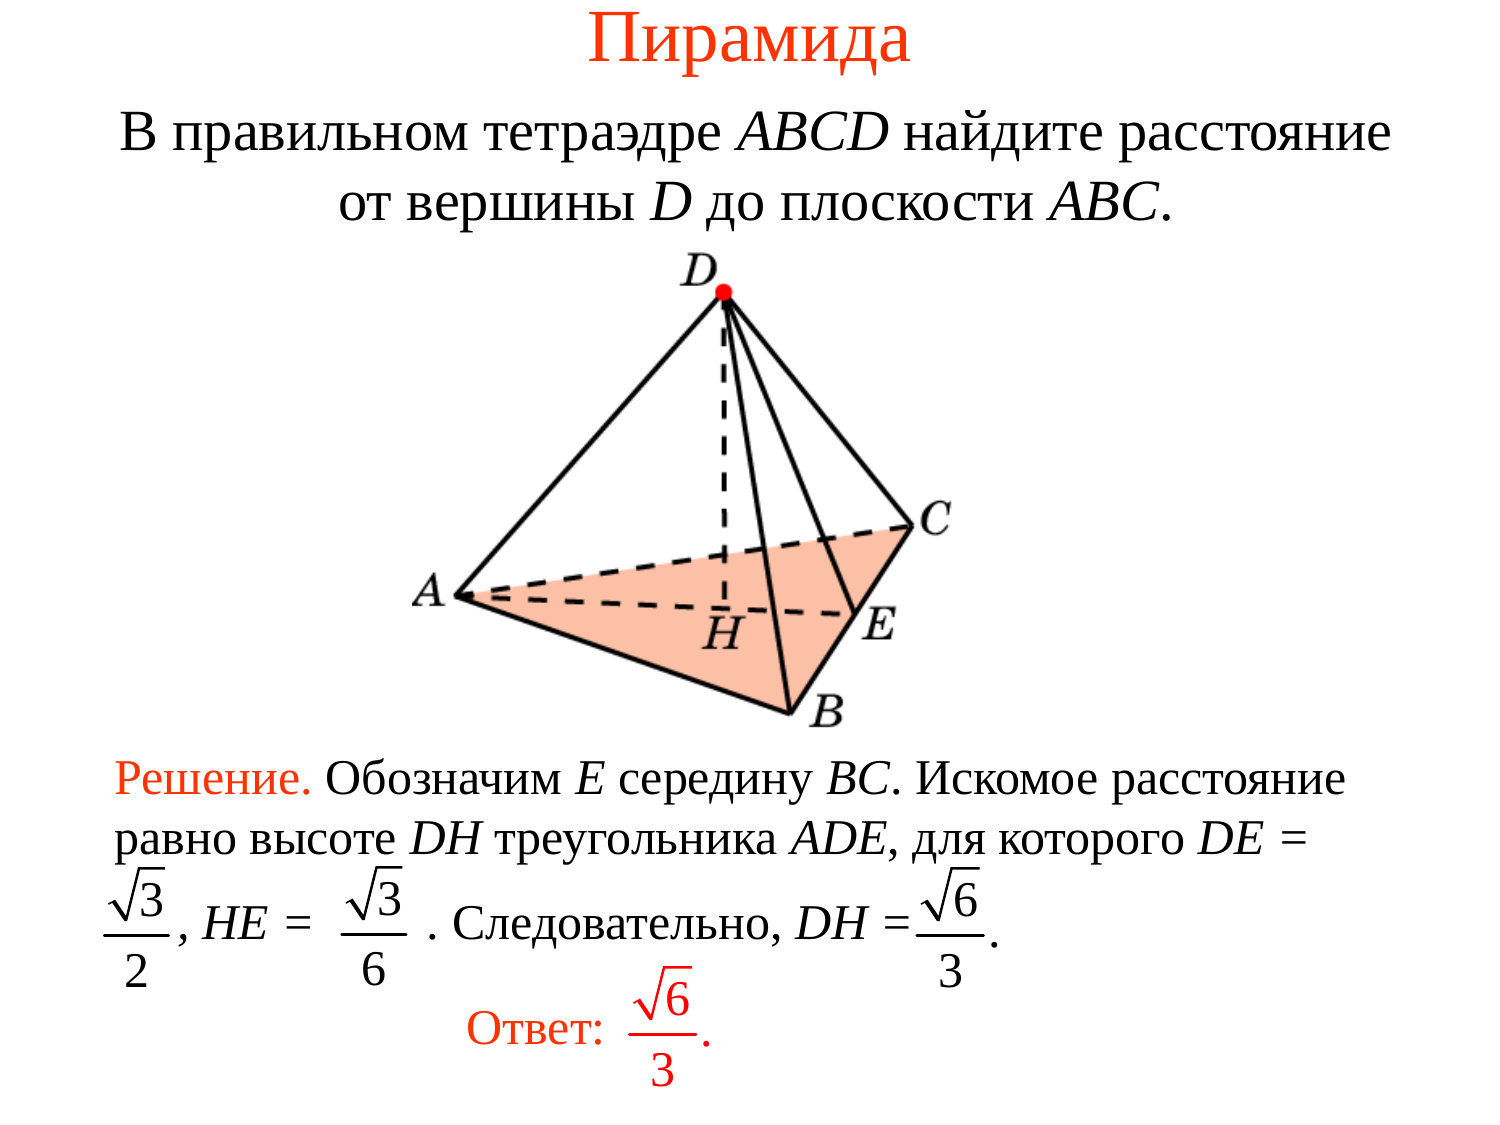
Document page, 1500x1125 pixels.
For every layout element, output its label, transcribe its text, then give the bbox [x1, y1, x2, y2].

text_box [99, 243, 1388, 1093]
title Пирамида [112, 0, 1388, 63]
text_box В правильном тетраэдре ABCD найдите расстояние от вершины D до плоскости ABC. [87, 85, 1425, 240]
